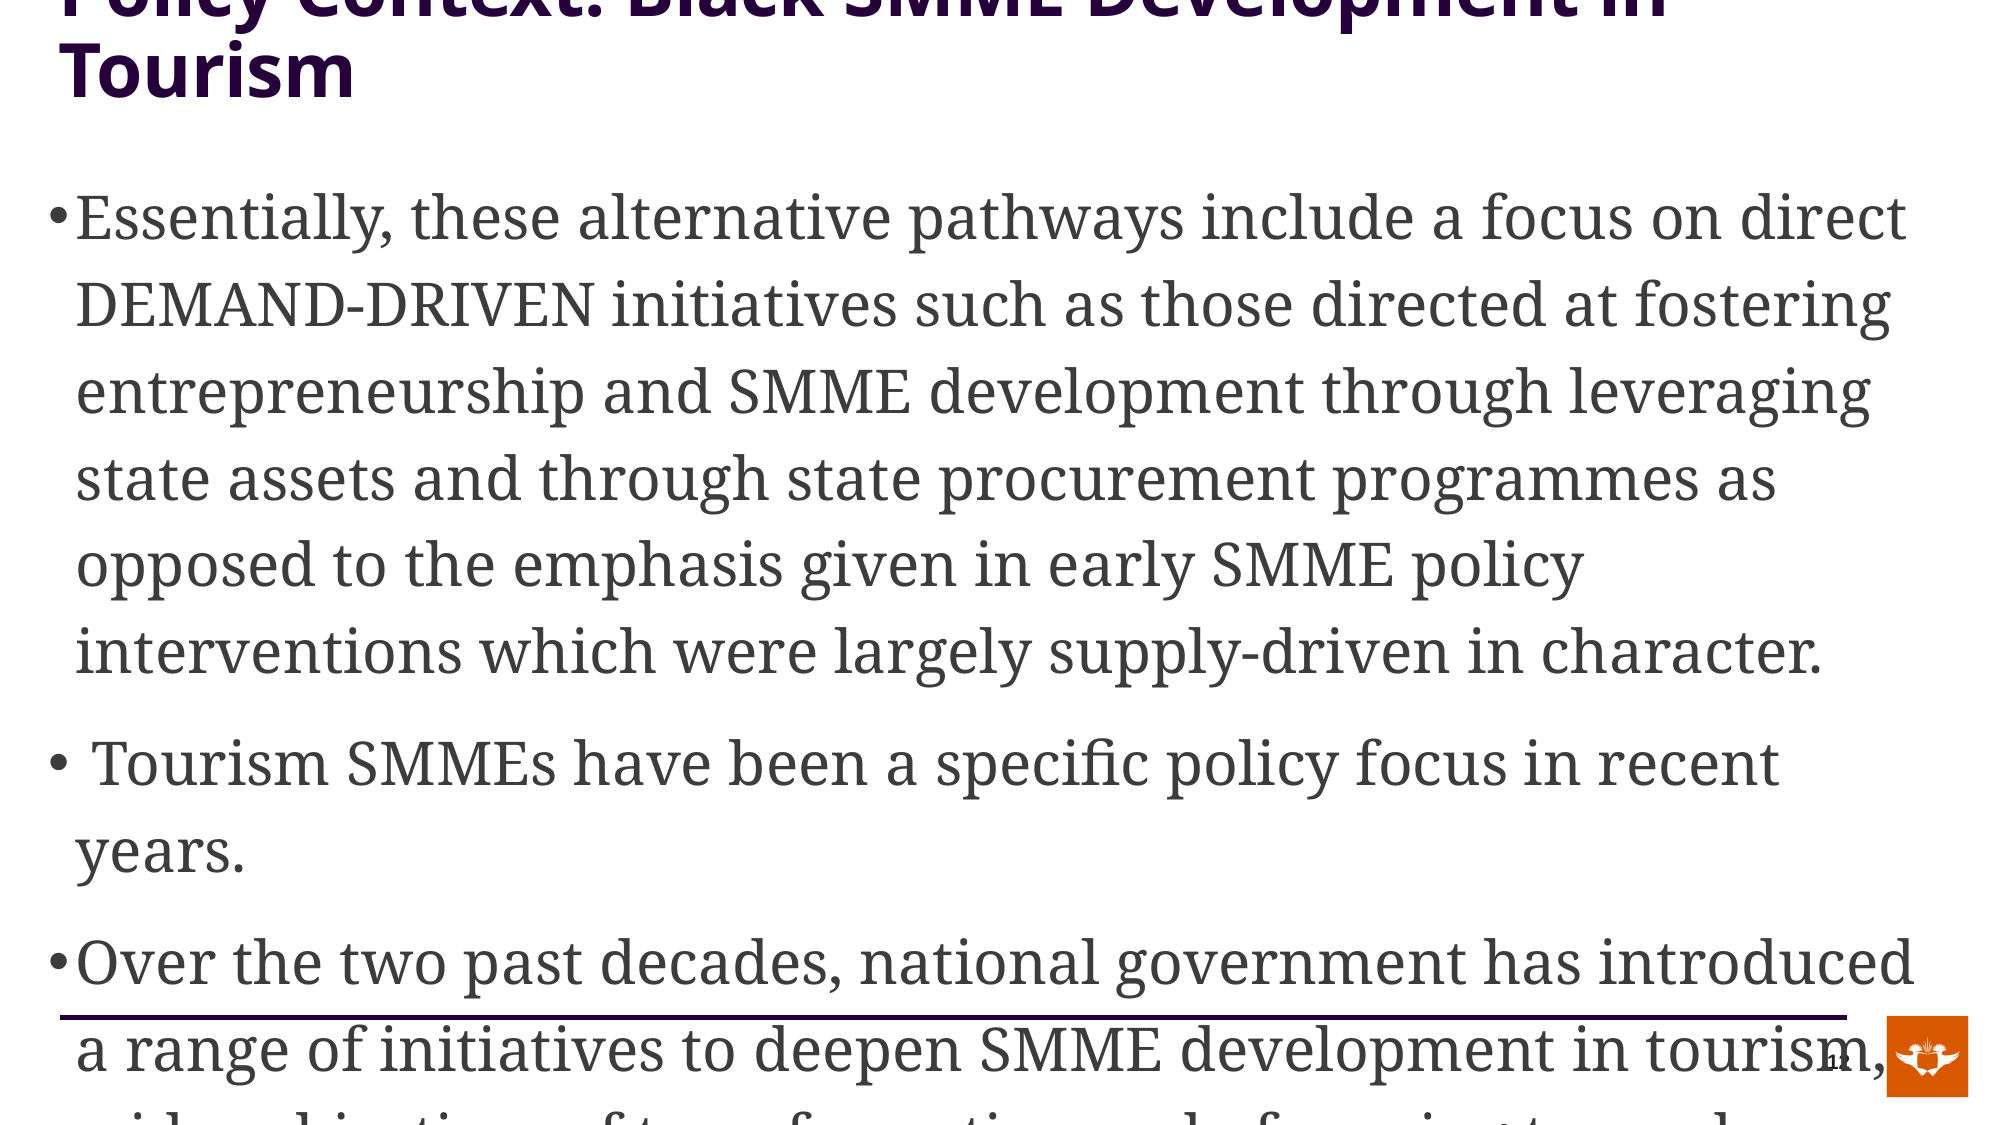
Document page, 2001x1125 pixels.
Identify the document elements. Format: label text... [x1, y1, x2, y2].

list Essentially, these alternative pathways include a focus on direct DEMAND-DRIVEN initiatives such as those directed at fostering entrepreneurship and SMME development through leveraging state assets and through state procurement programmes as opposed to the emphasis given in early SMME policy interventions which were largely supply-driven in character. Tourism SMMEs have been a specific policy focus in recent years. Over the two past decades, national government has introduced a range of initiatives to deepen SMME development in tourism, wider objectives of transformation and of moving towards inclusive growth (Rogerson, 2008b). [48, 156, 1952, 1011]
title Policy Context: Black SMME Development in Tourism [59, 32, 1962, 114]
picture [1885, 1014, 1970, 1099]
